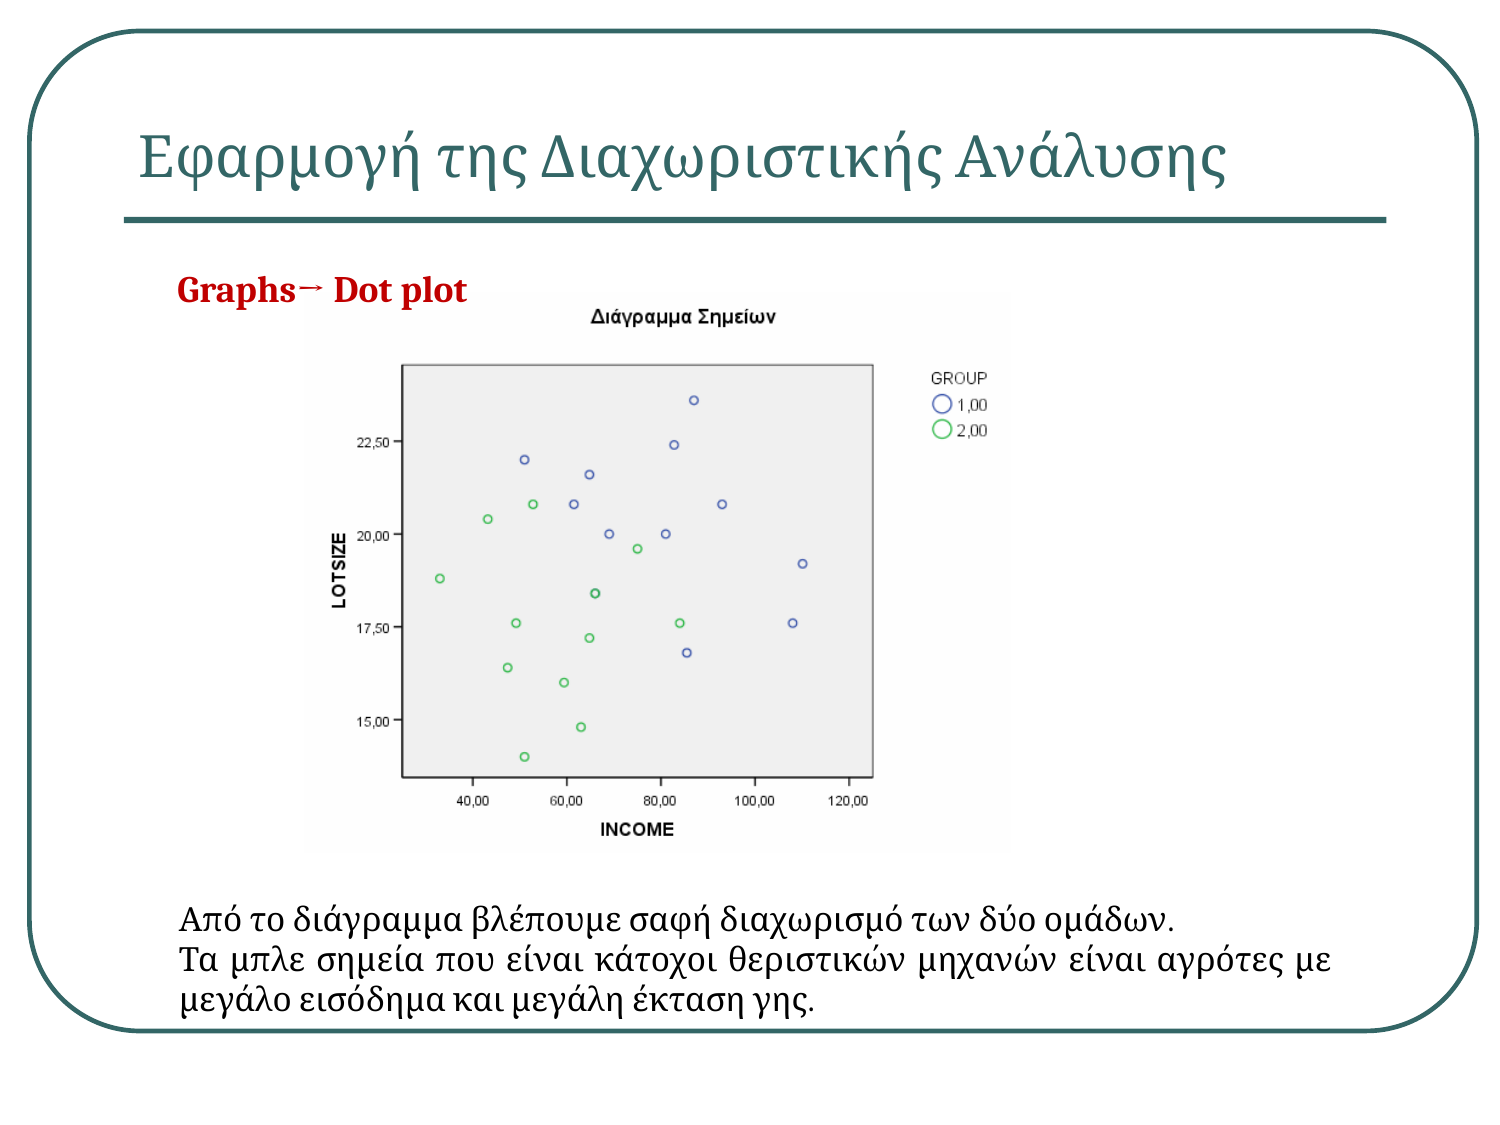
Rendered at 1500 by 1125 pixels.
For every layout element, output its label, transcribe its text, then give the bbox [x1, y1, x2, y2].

picture [304, 292, 1011, 854]
text_box Από το διάγραμμα βλέπουμε σαφή διαχωρισμό των δύο ομάδων. Τα μπλε σημεία που είναι κάτοχοι θεριστικών μηχανών είναι αγρότες με μεγάλο εισόδημα και μεγάλη έκταση γης. [163, 890, 1348, 1026]
title Εφαρμογή της Διαχωριστικής Ανάλυσης [123, 54, 1387, 197]
text_box Graphs→ Dot plot [162, 257, 483, 318]
